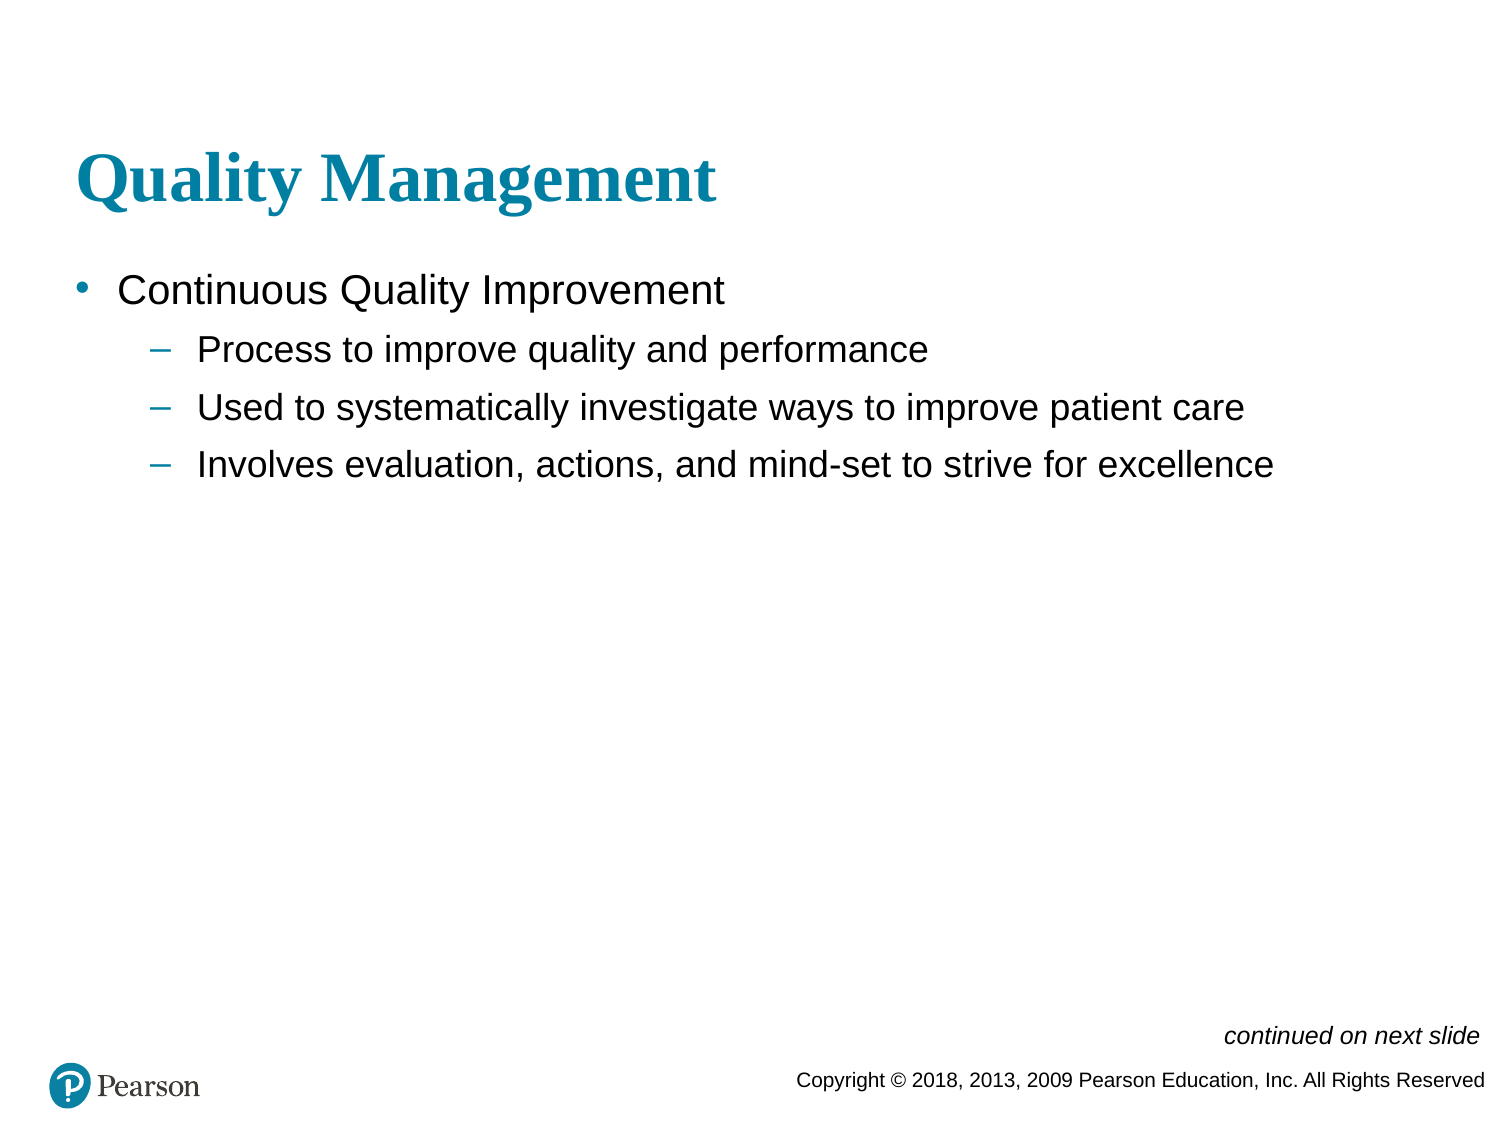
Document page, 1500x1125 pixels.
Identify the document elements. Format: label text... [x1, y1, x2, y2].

title Quality Management [75, 35, 1425, 216]
list Continuous Quality Improvement Process to improve quality and performance Used to systematically investigate ways to improve patient care Involves evaluation, actions, and mind-set to strive for excellence [75, 262, 1425, 1005]
text_box continued on next slide [1209, 1012, 1496, 1058]
